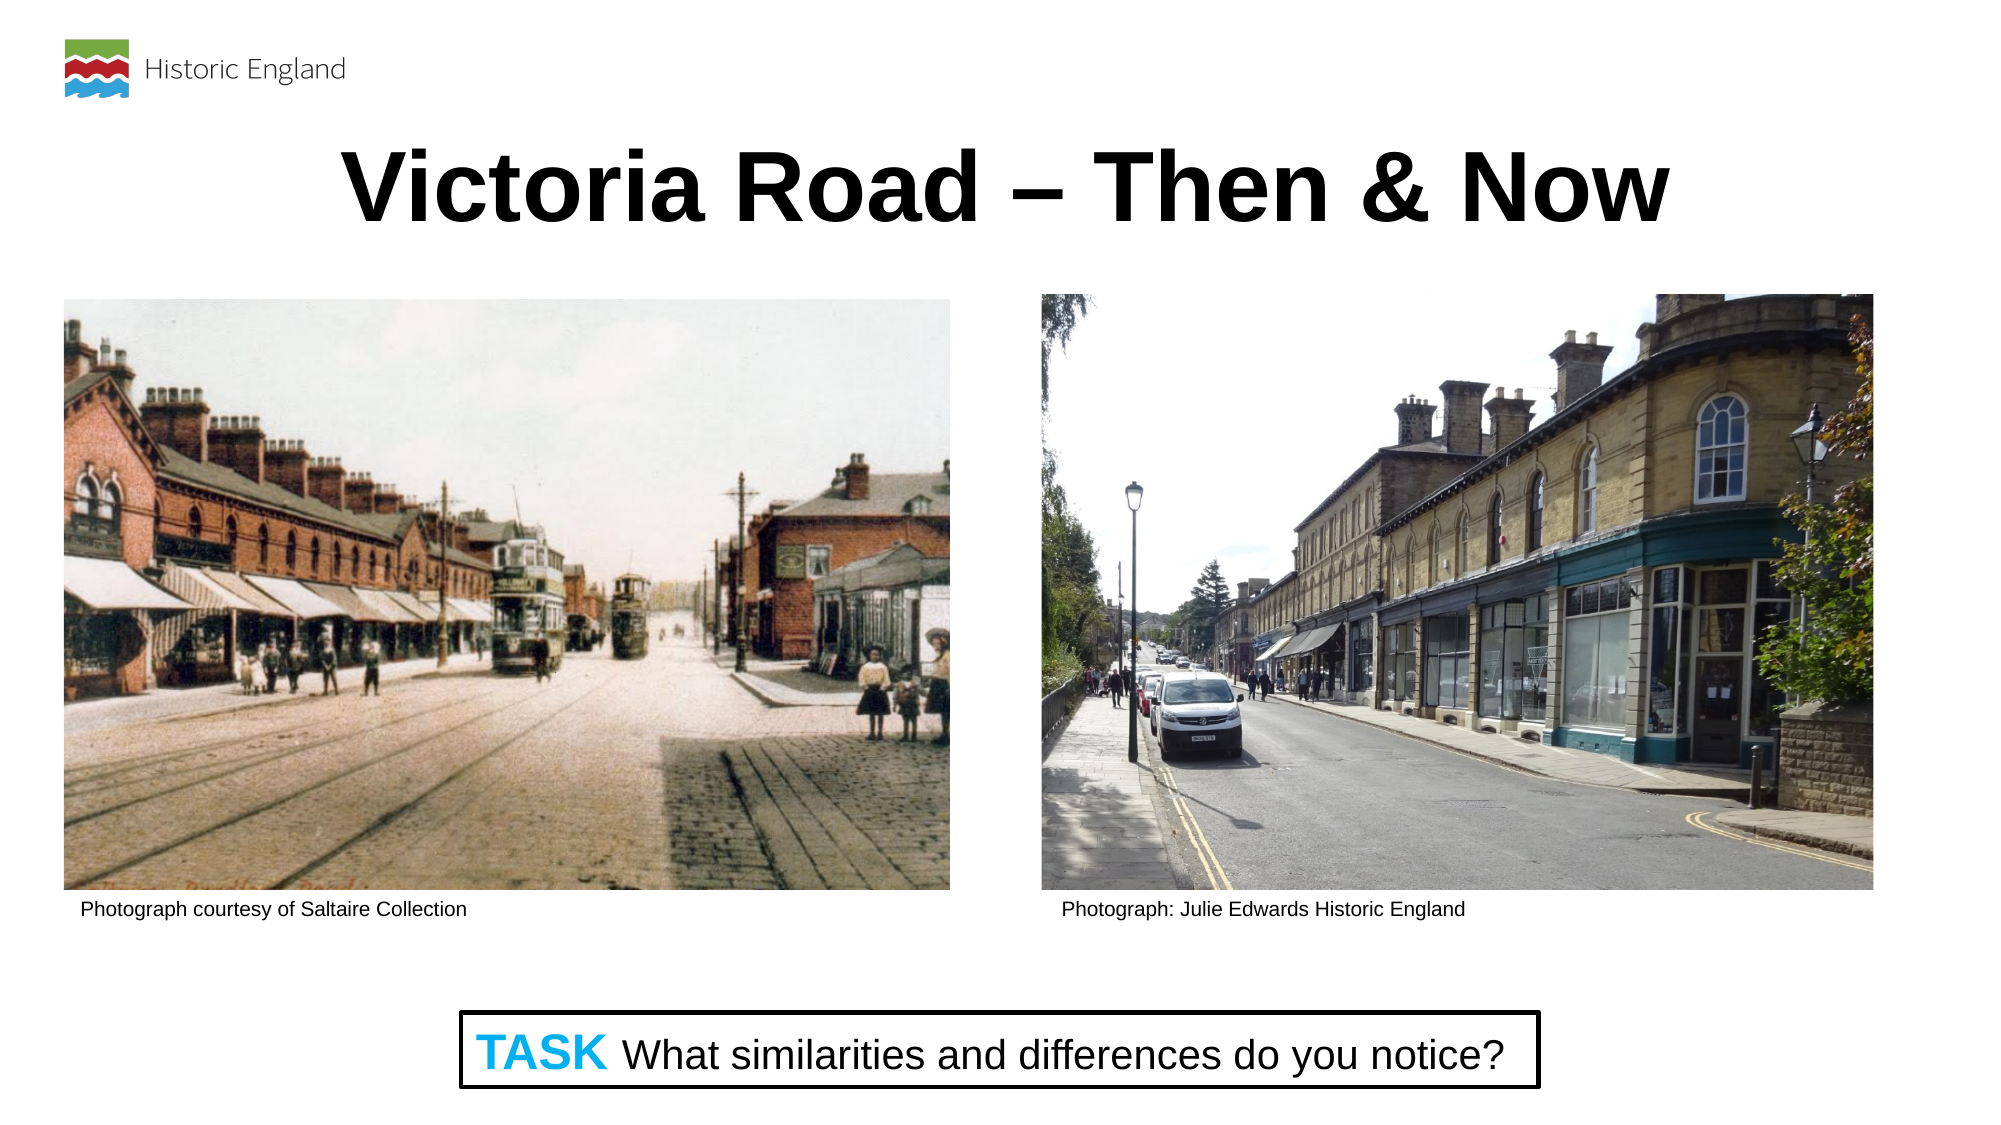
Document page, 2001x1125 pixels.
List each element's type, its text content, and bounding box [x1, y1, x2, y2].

text_box Photograph: Julie Edwards Historic England [1046, 898, 1481, 929]
text_box TASK What similarities and differences do you notice? [461, 1012, 1539, 1088]
picture [63, 299, 951, 891]
picture [1041, 294, 1874, 891]
text_box Photograph courtesy of Saltaire Collection [65, 898, 594, 929]
text_box Victoria Road – Then & Now [65, 102, 1924, 261]
